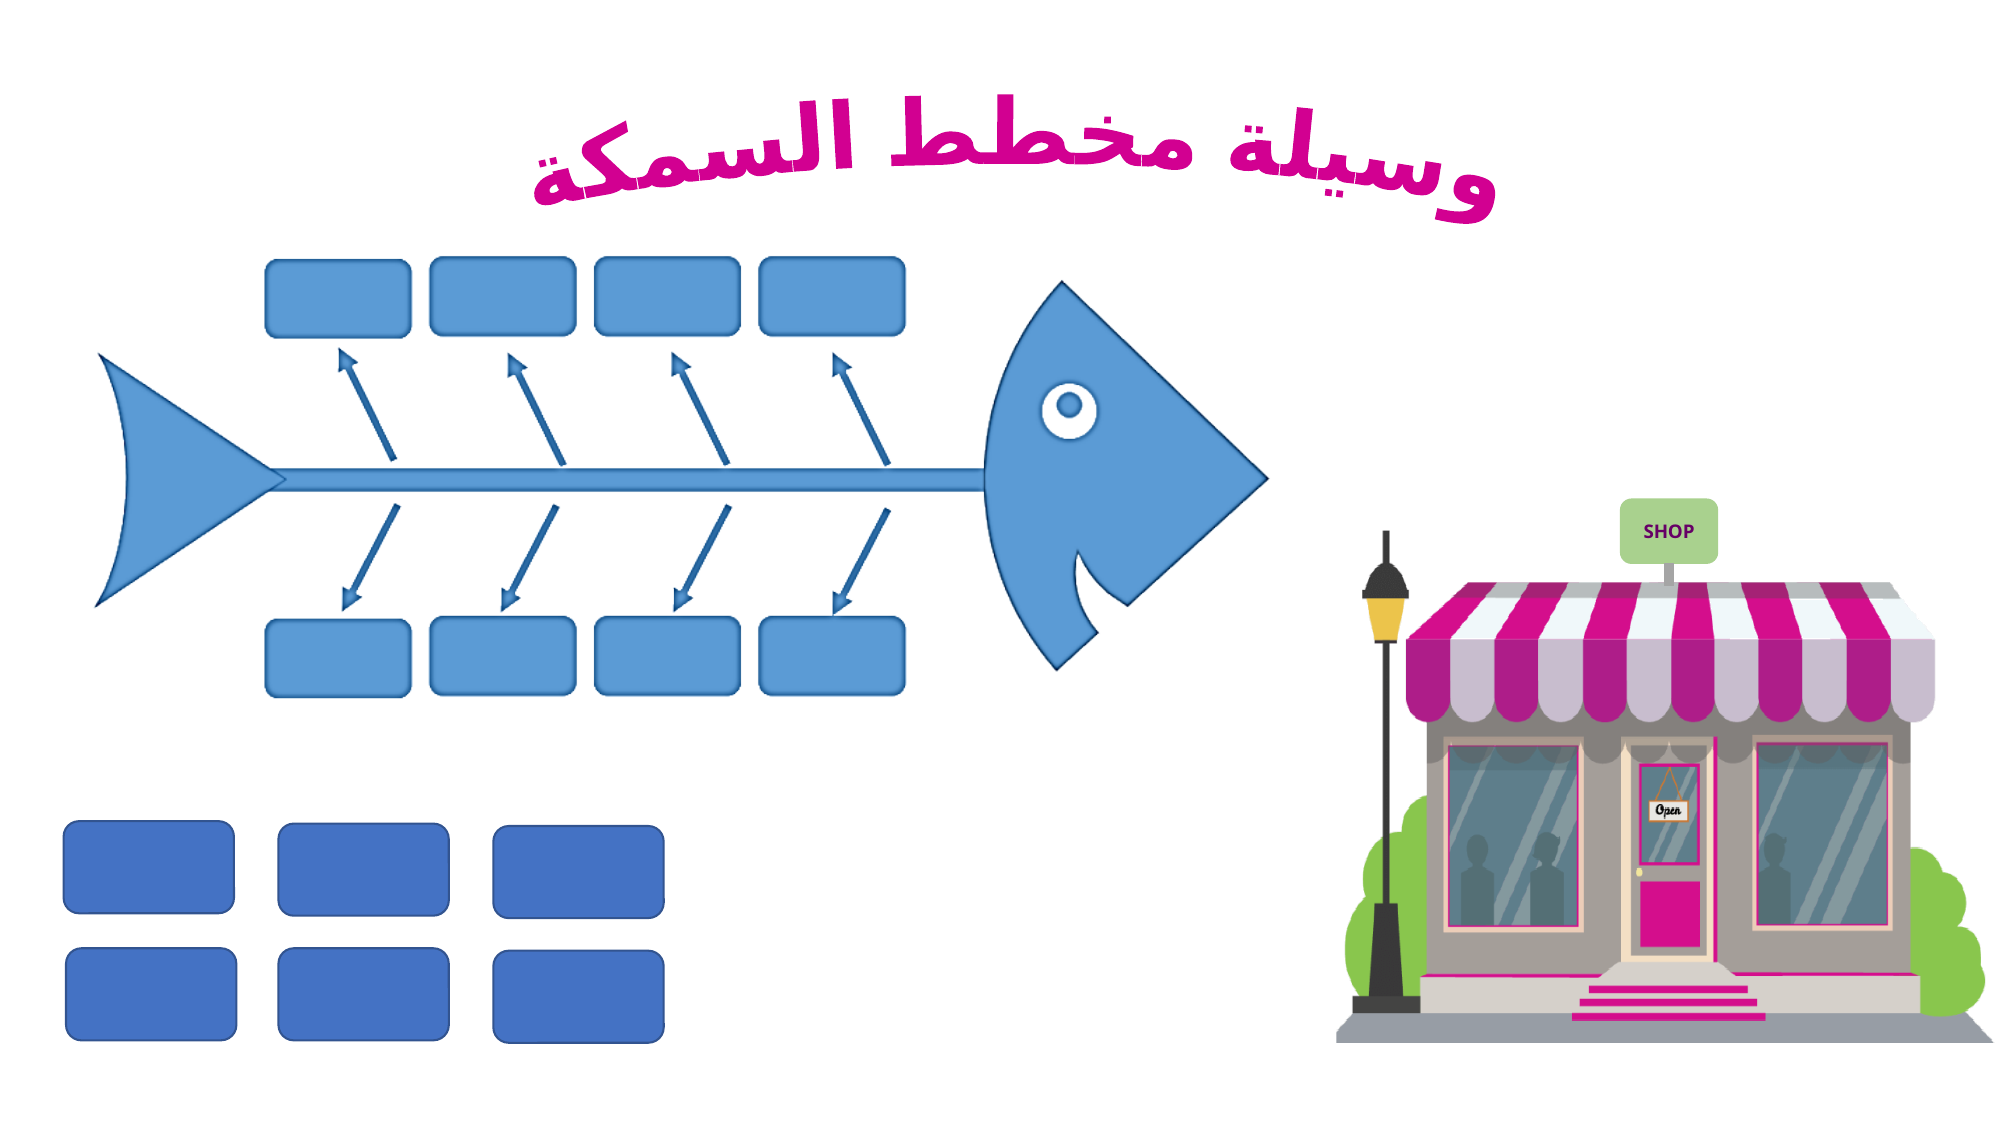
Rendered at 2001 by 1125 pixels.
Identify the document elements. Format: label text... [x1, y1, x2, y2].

picture [86, 230, 1297, 716]
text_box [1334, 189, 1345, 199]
text_box وسيلة مخطط السمكة [1229, 105, 1443, 197]
text_box وسيلة مخطط السمكة [890, 93, 1194, 171]
text_box وسيلة مخطط السمكة [831, 97, 854, 170]
text_box وسيلة مخطط السمكة [1433, 173, 1497, 225]
text_box وسيلة مخطط السمكة [533, 99, 821, 207]
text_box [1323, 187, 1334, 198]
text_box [63, 821, 664, 1043]
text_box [1336, 499, 2000, 1043]
